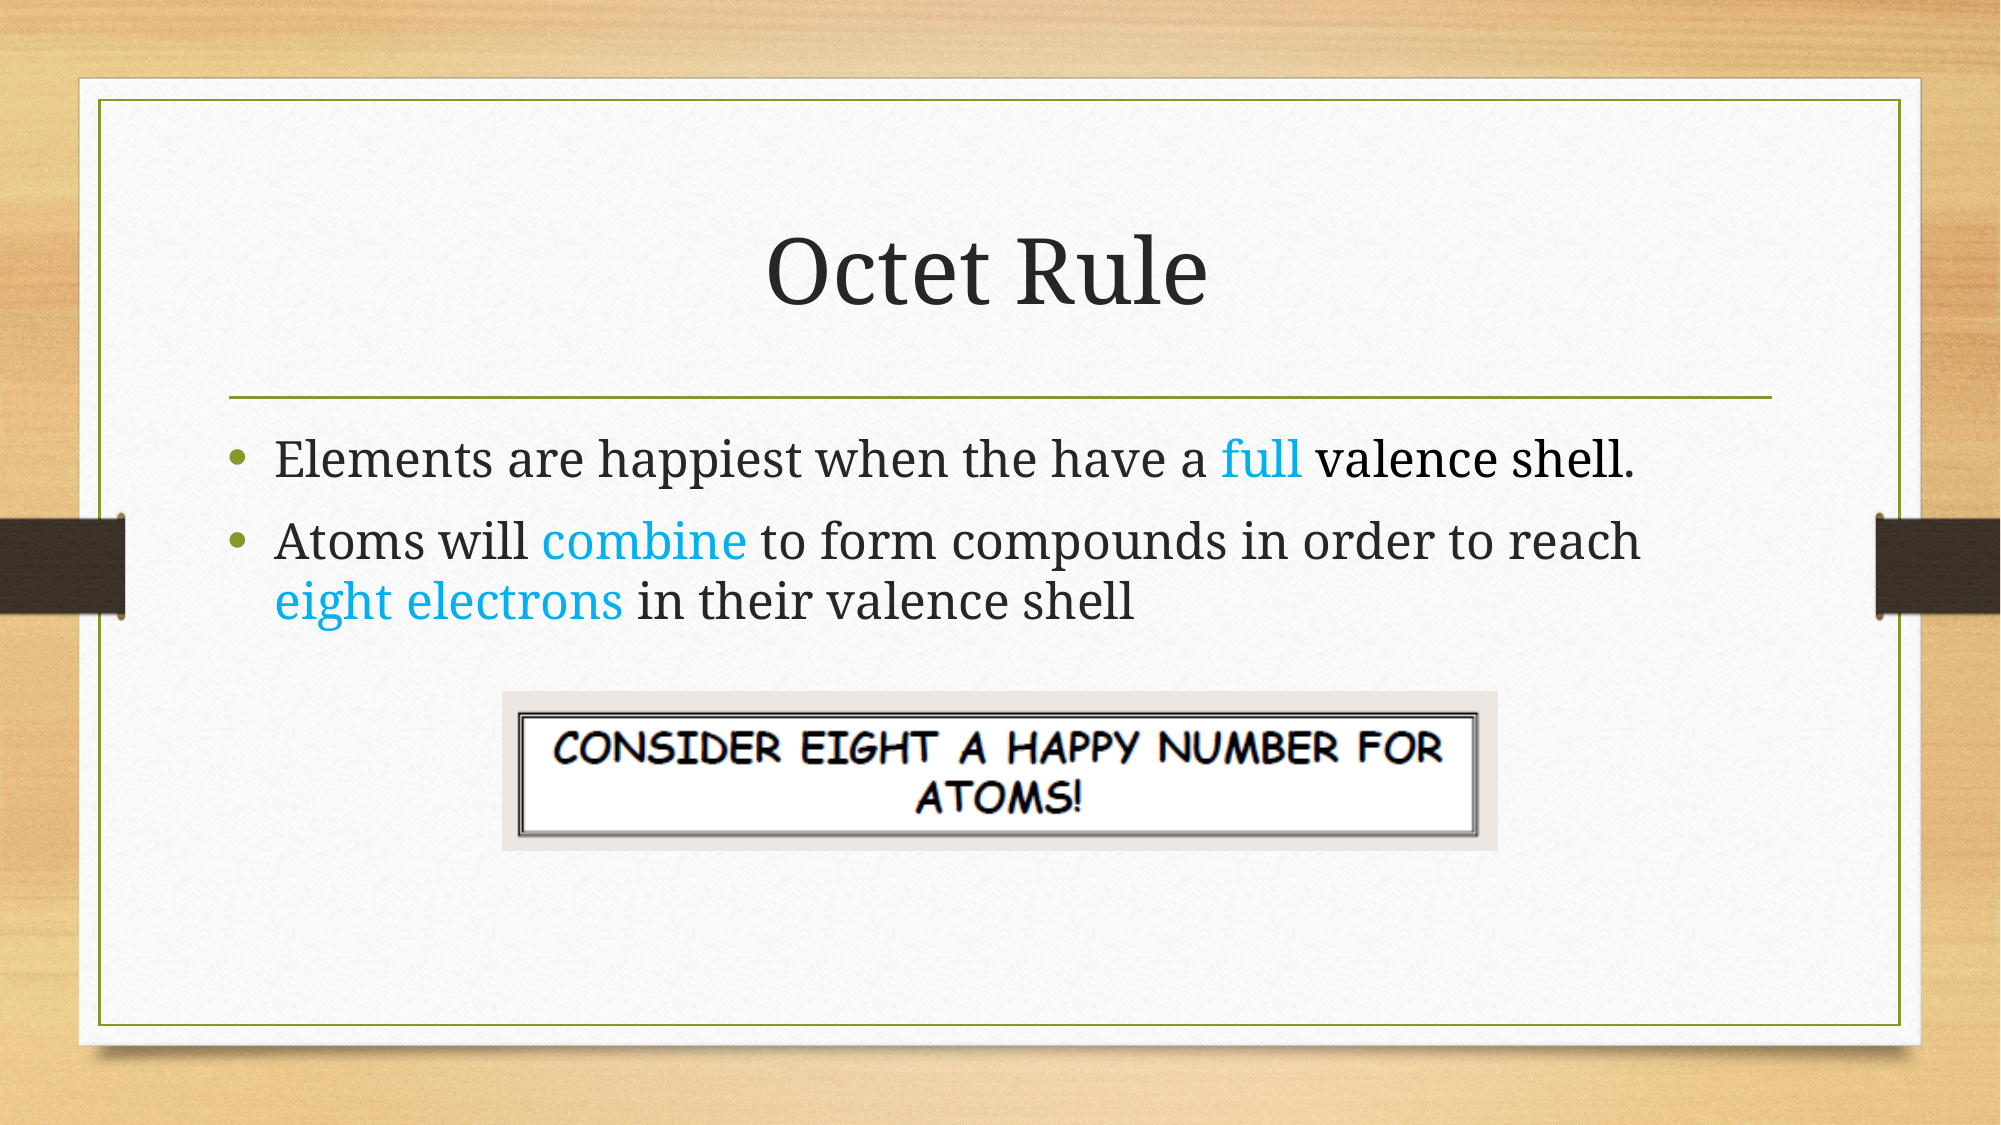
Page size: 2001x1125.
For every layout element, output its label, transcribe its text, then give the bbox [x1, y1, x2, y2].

title Octet Rule [212, 161, 1788, 375]
list Elements are happiest when the have a full valence shell. Atoms will combine to form compounds in order to reach eight electrons in their valence shell [212, 419, 1788, 964]
picture [0, 0, 2001, 1125]
